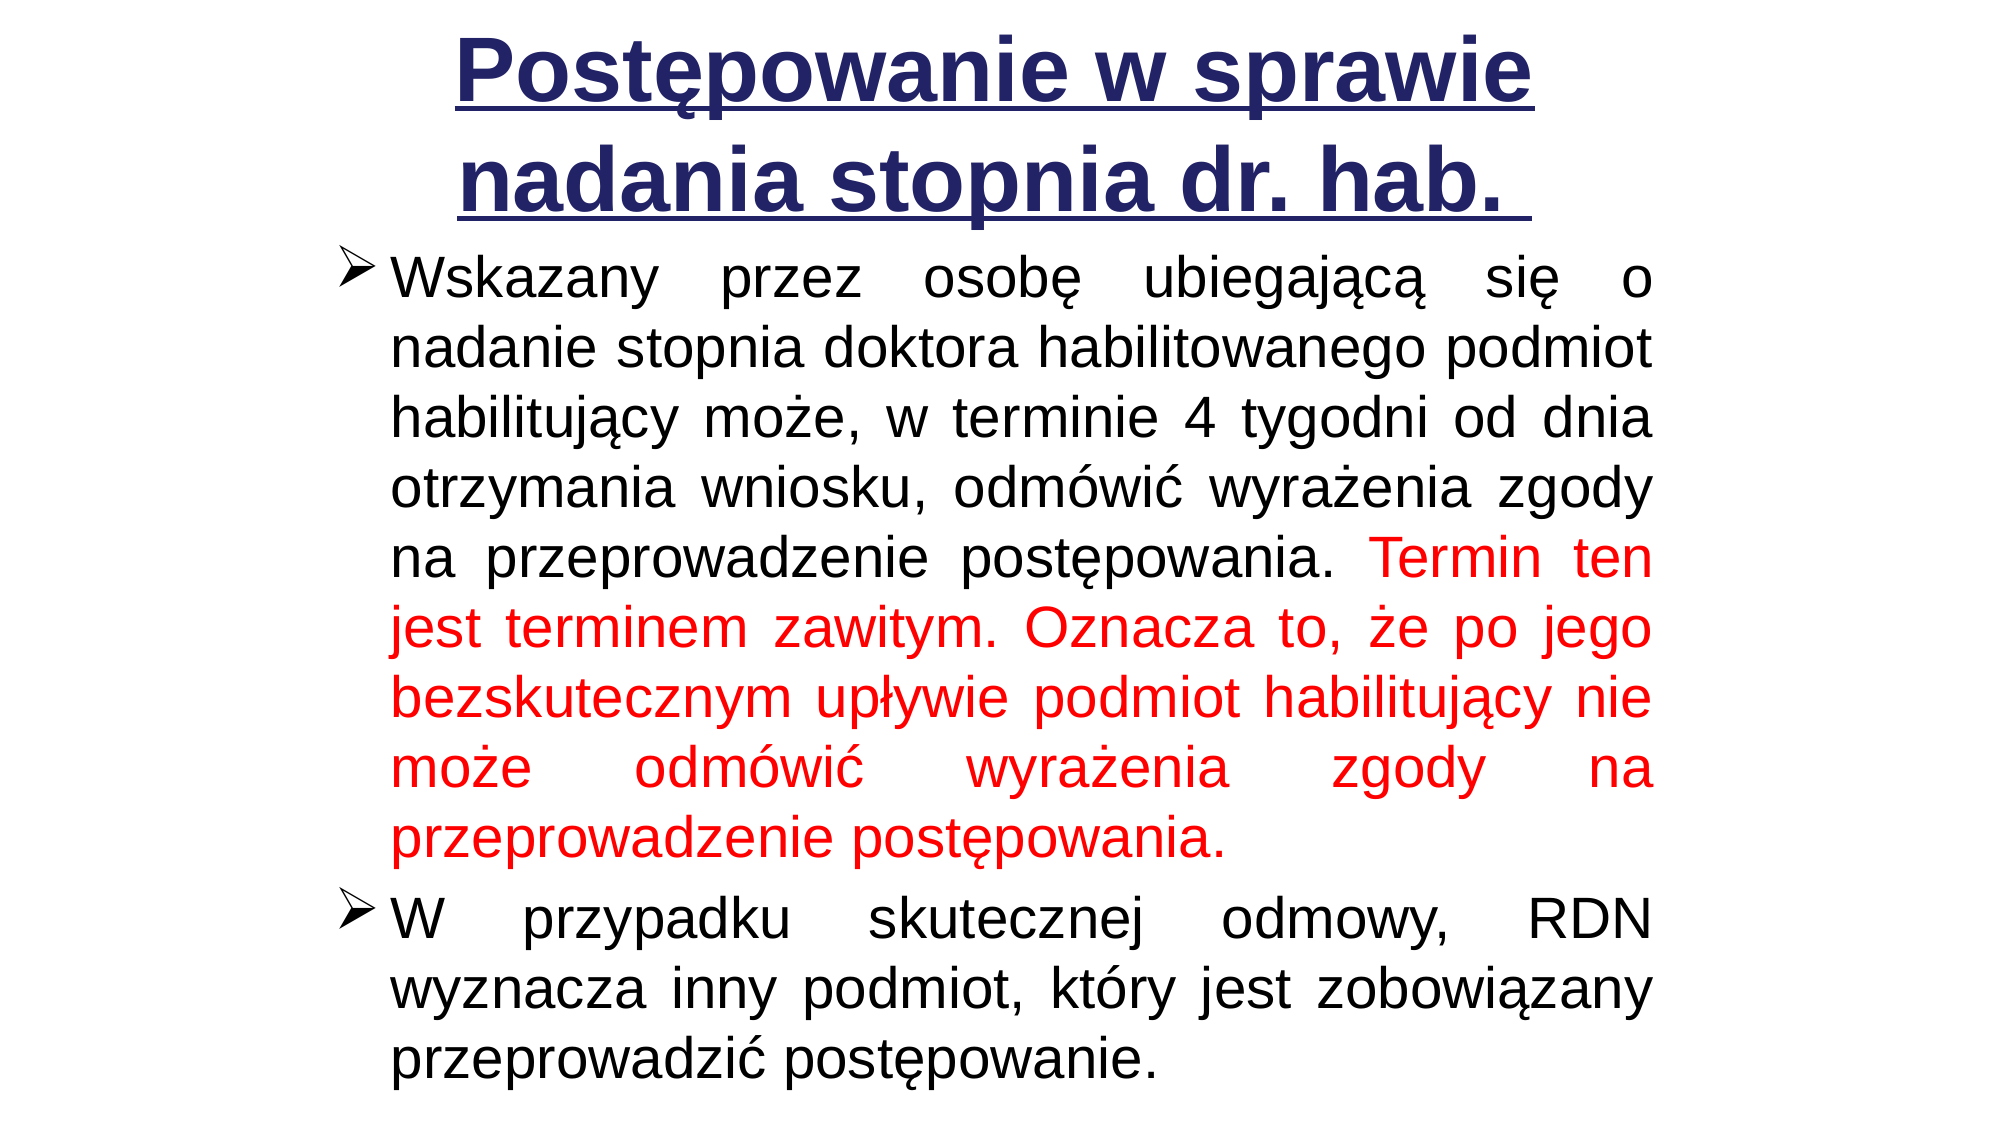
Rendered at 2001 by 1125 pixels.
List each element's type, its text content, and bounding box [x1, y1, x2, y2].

text_box [327, 85, 1679, 1125]
text_box Wskazany przez osobę ubiegającą się o nadanie stopnia doktora habilitowanego podmiot habilitujący może, w terminie 4 tygodni od dnia otrzymania wniosku, odmówić wyrażenia zgody na przeprowadzenie postępowania. Termin ten jest terminem zawitym. Oznacza to, że po jego bezskutecznym upływie podmiot habilitujący nie może odmówić wyrażenia zgody na przeprowadzenie postępowania. W przypadku skutecznej odmowy, RDN wyznacza inny podmiot, który jest zobowiązany przeprowadzić postępowanie. [319, 231, 1670, 1106]
text_box Postępowanie w sprawie nadania stopnia dr. hab. [319, 2, 1670, 231]
